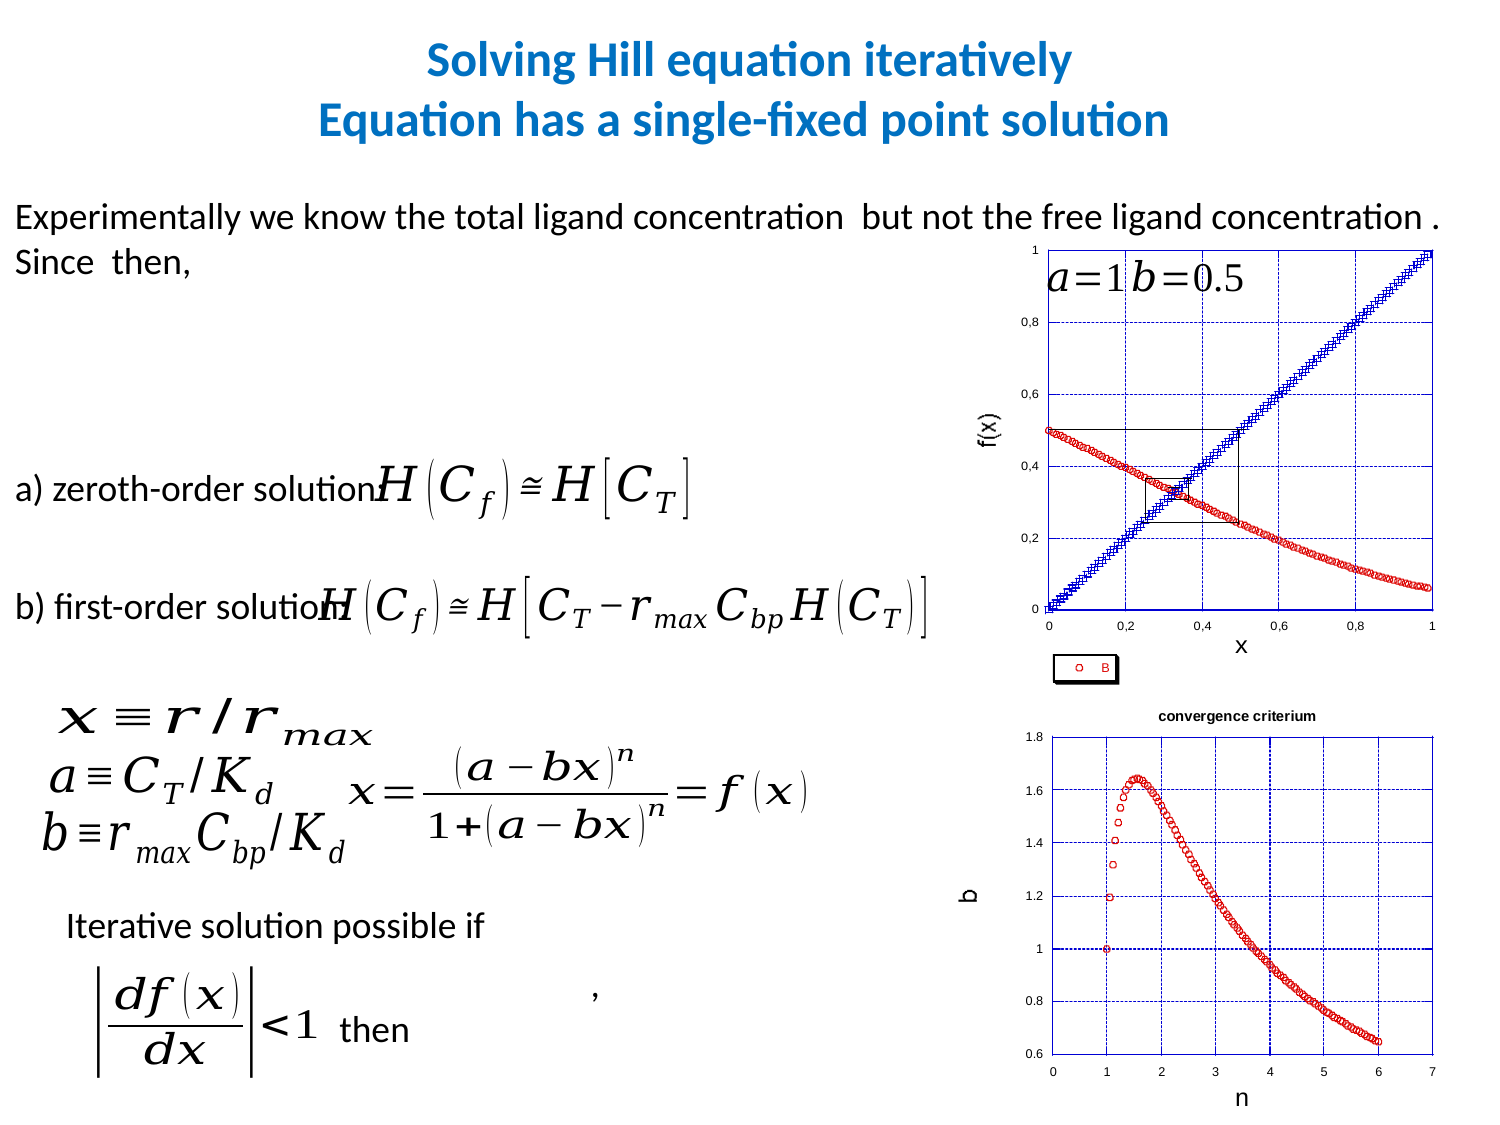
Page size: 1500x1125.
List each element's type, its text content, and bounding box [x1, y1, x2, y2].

text_box Solving Hill equation iteratively Equation has a single-fixed point solution [0, 19, 1500, 154]
text_box then [324, 997, 431, 1058]
text_box b) first-order solution: [0, 574, 396, 634]
text_box Iterative solution possible if [51, 893, 501, 953]
picture [950, 136, 1459, 1118]
text_box a) zeroth-order solution: [0, 456, 420, 516]
